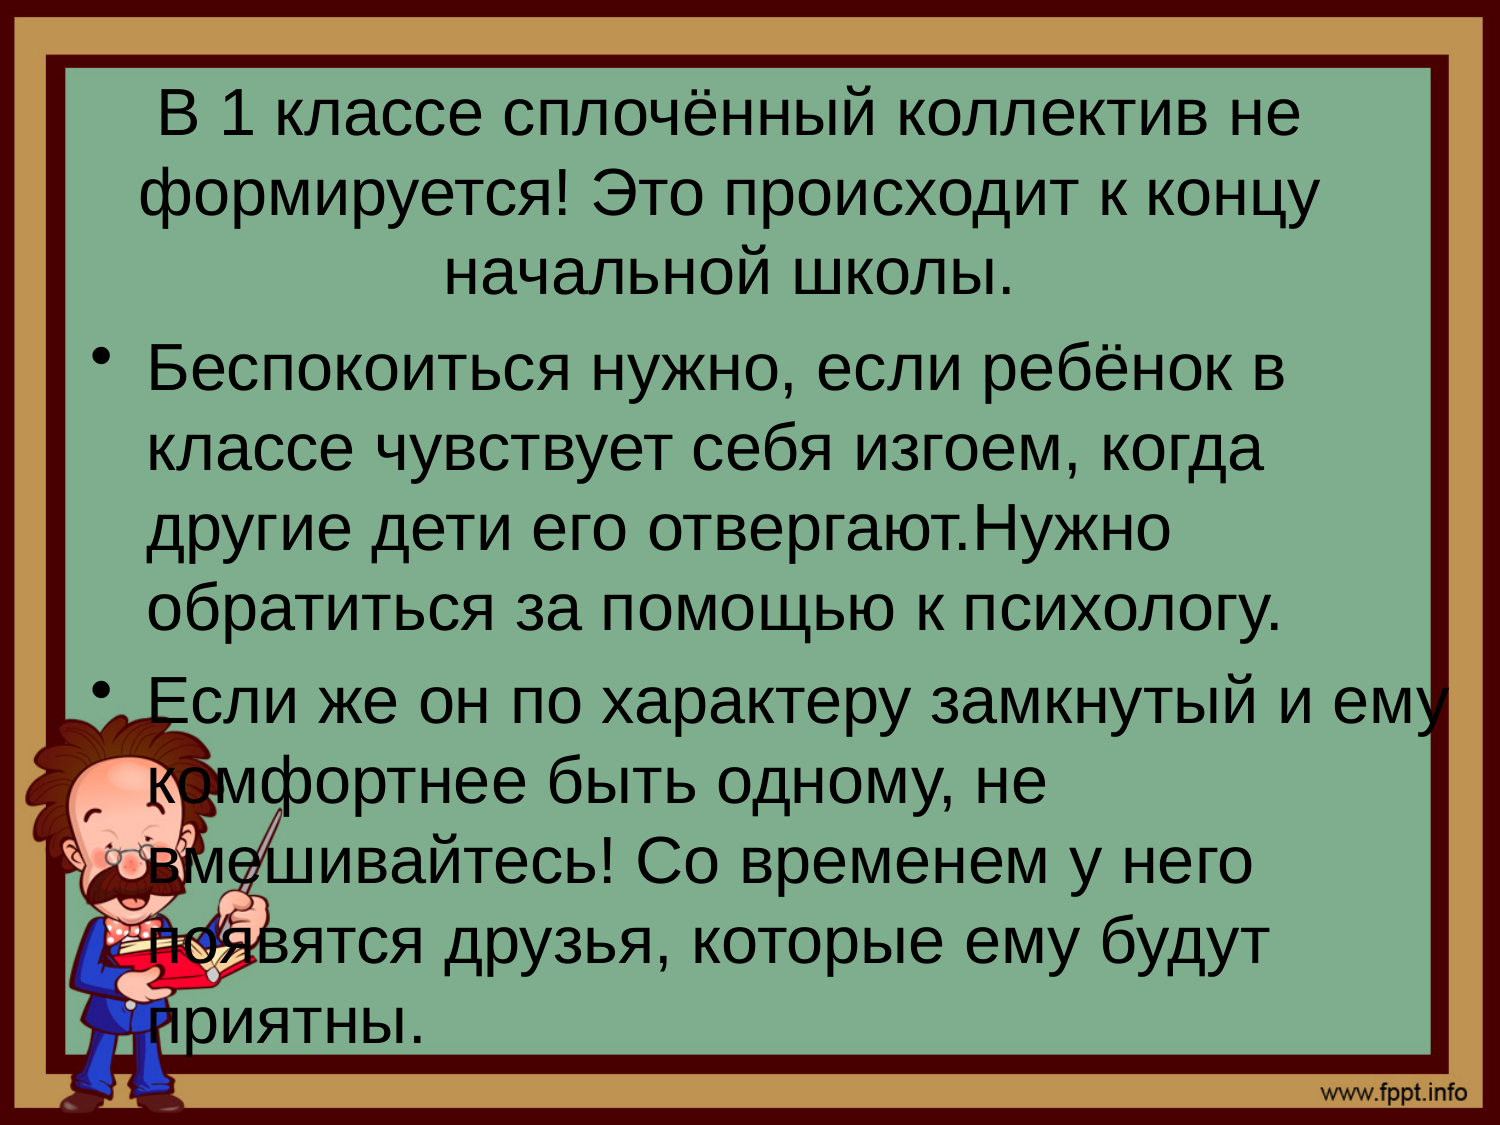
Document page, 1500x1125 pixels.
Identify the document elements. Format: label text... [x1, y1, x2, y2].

list Беспокоиться нужно, если ребёнок в классе чувствует себя изгоем, когда другие дети его отвергают.Нужно обратиться за помощью к психологу. Если же он по характеру замкнутый и ему комфортнее быть одному, не вмешивайтесь! Со временем у него появятся друзья, которые ему будут приятны. [74, 316, 1500, 994]
title В 1 классе сплочённый коллектив не формируется! Это происходит к концу начальной школы. [34, 70, 1426, 307]
picture [0, 0, 1500, 1125]
